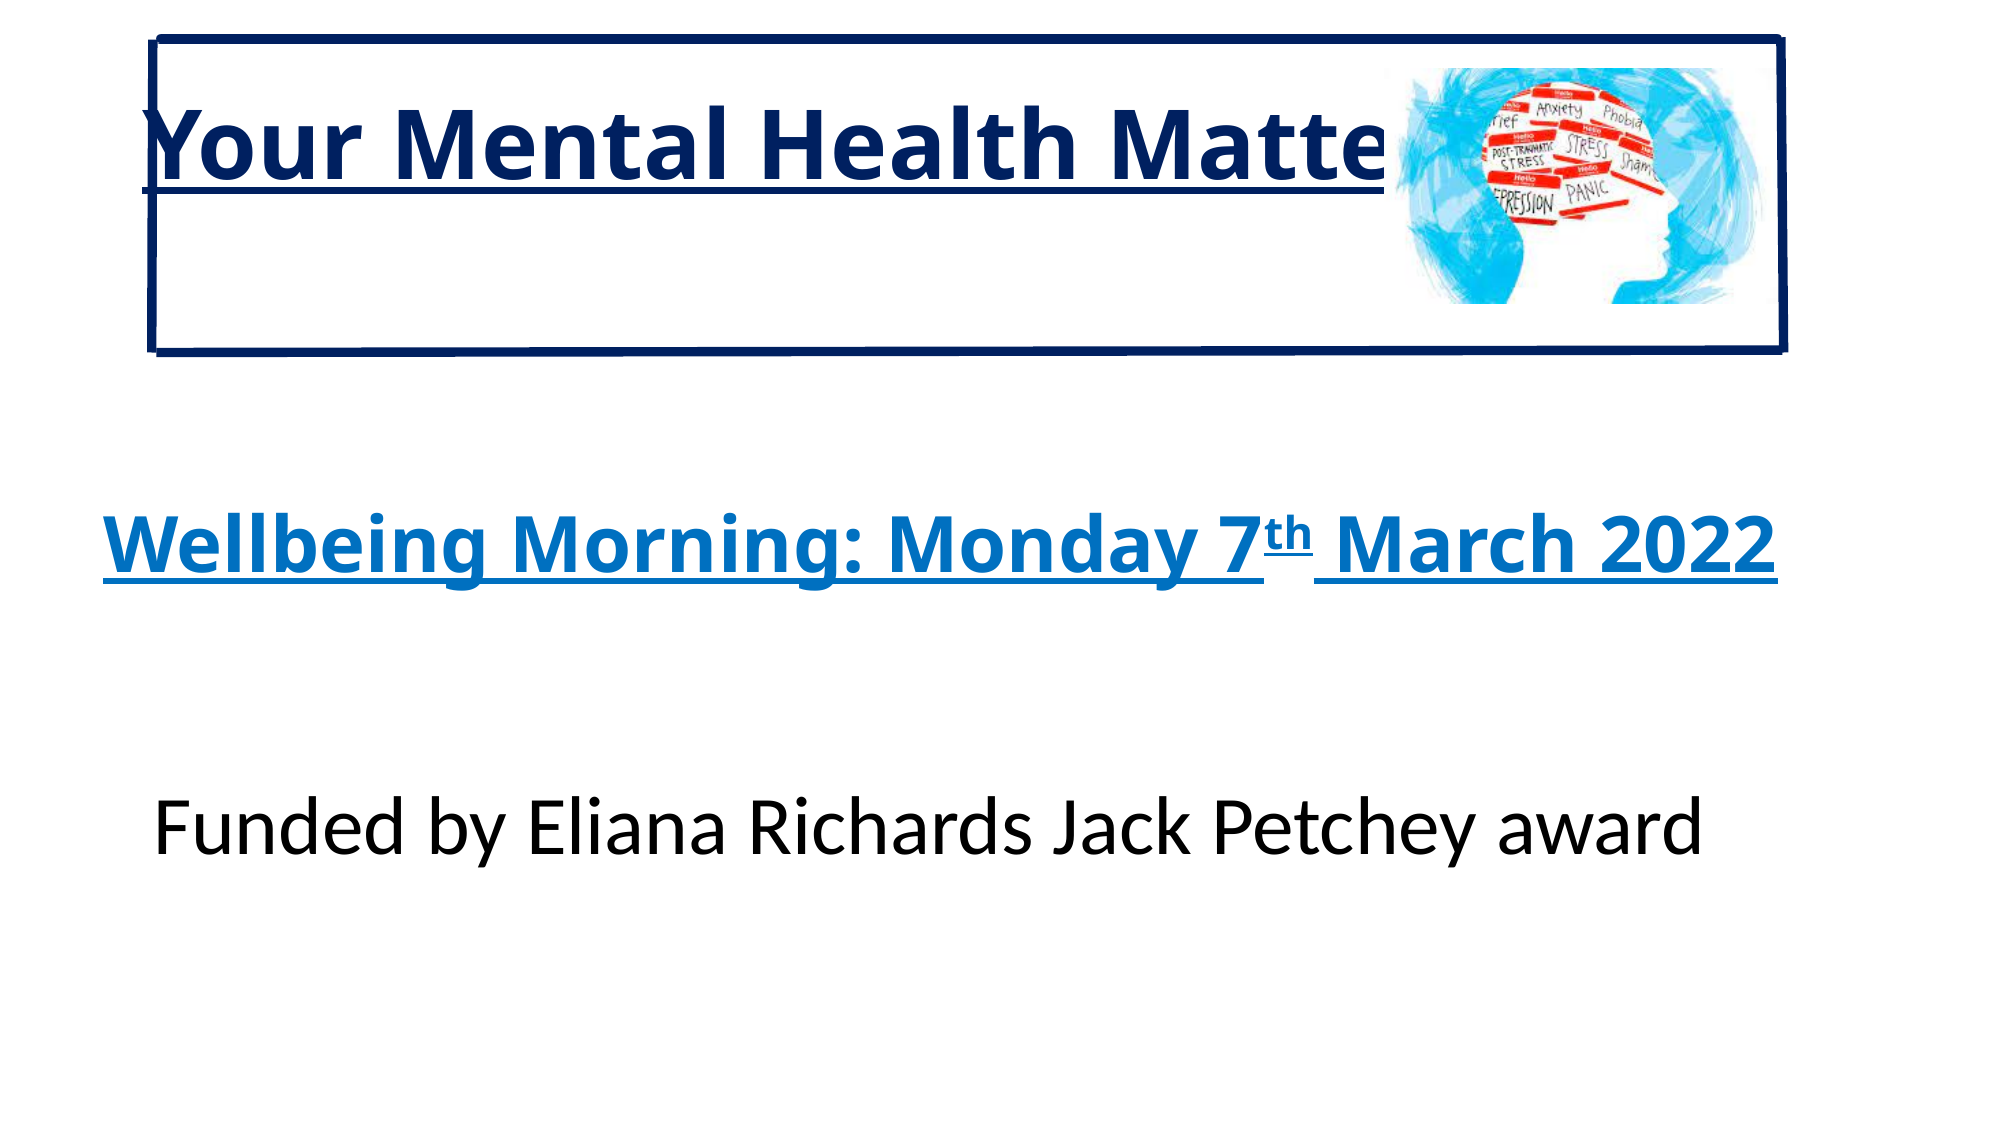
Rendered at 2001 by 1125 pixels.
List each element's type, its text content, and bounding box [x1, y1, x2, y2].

text_box Funded by Eliana Richards Jack Petchey award [138, 764, 1722, 879]
title Wellbeing Morning: Monday 7th March 2022 [77, 485, 1803, 703]
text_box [111, 34, 1783, 353]
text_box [1780, 37, 1784, 353]
